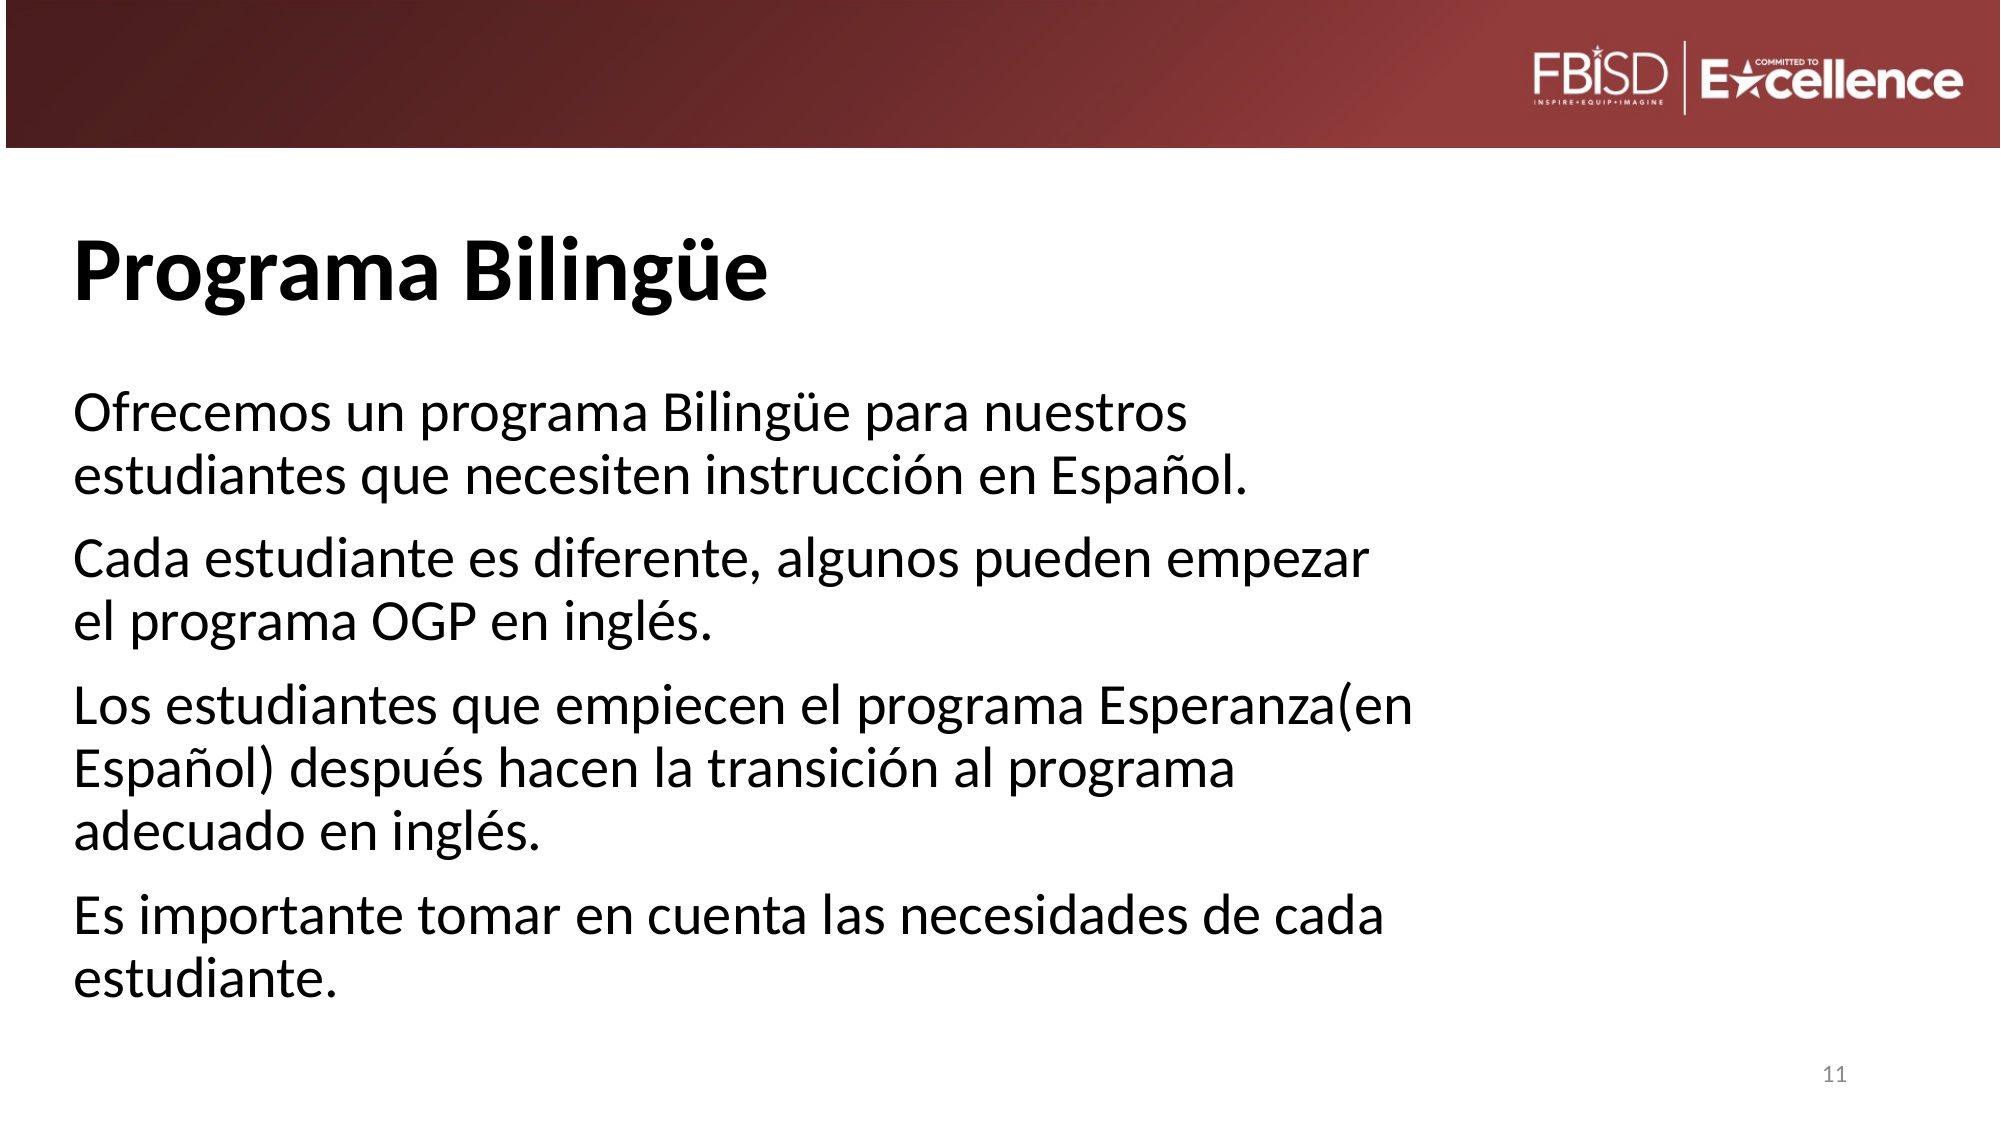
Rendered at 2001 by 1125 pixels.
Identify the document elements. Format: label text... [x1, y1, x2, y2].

picture [6, 0, 2000, 148]
slide_number 11 [1412, 1042, 1863, 1103]
list Ofrecemos un programa Bilingüe para nuestros estudiantes que necesiten instrucción en Español. ​ Cada estudiante es diferente, algunos pueden empezar el programa OGP en inglés. ​ Los estudiantes que empiecen el programa Esperanza(en Español) después hacen la transición al programa adecuado en inglés.​ Es importante tomar en cuenta las necesidades de cada estudiante.​ [58, 373, 1436, 1041]
title Programa Bilingüe [58, 183, 1436, 359]
